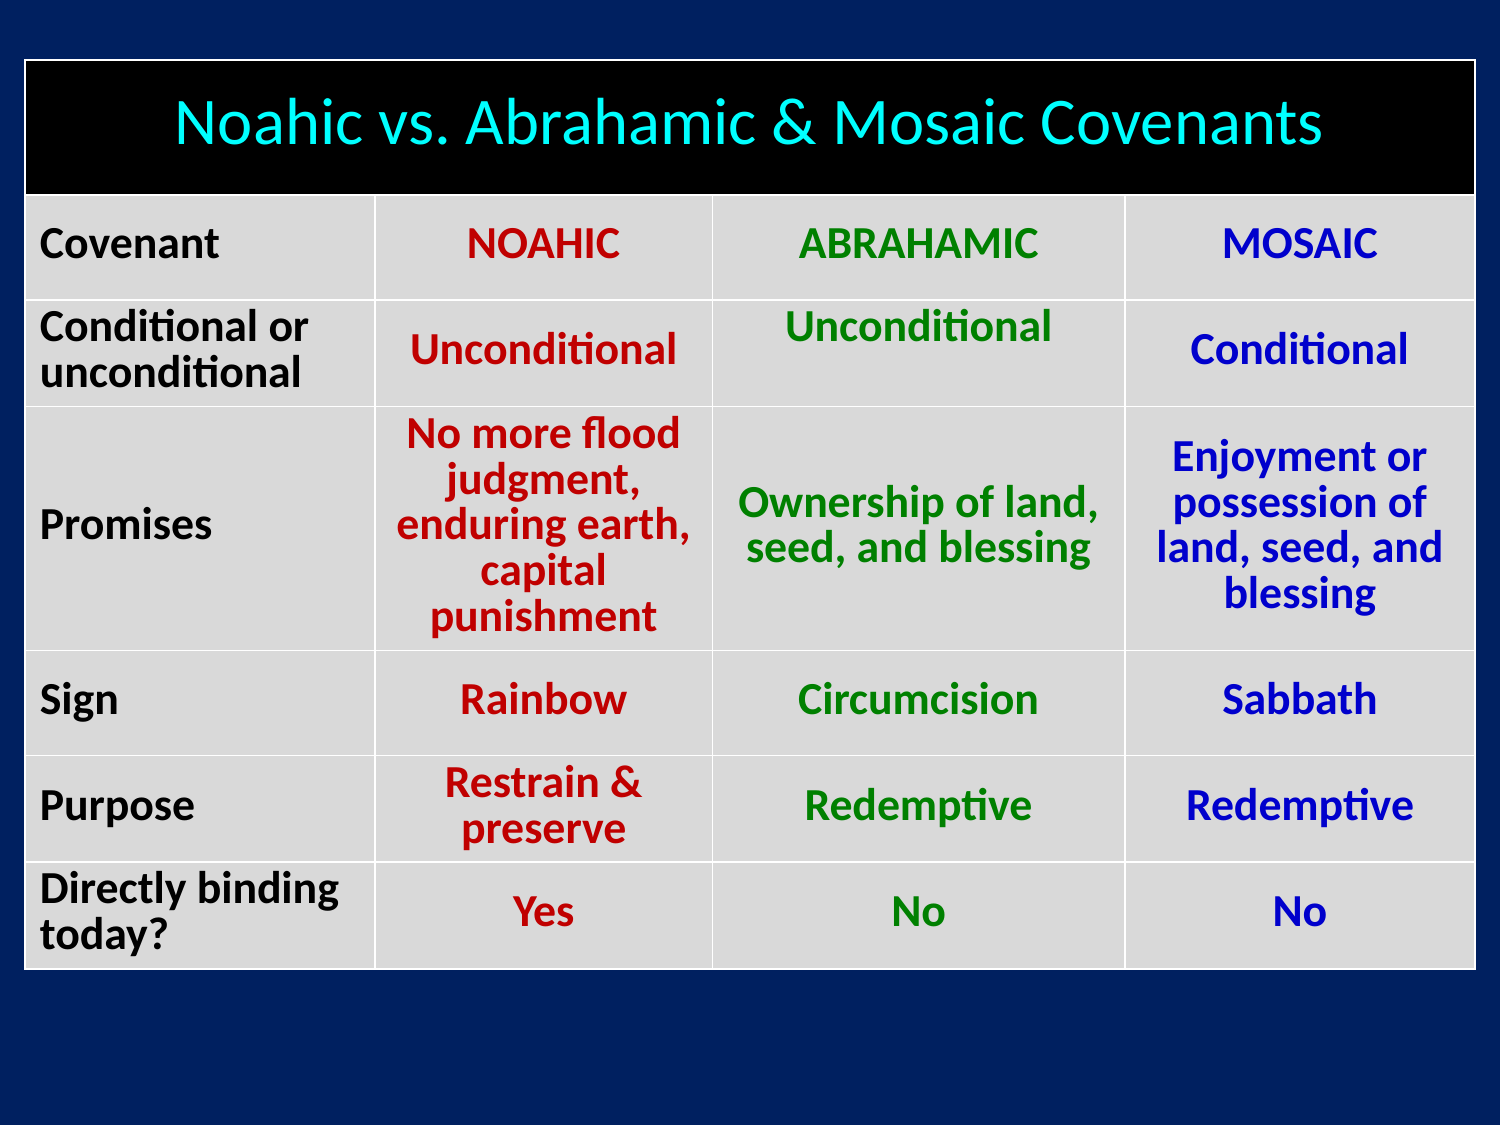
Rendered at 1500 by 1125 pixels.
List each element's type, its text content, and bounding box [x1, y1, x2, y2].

table_cell ABRAHAMIC [713, 196, 1124, 299]
table_cell Unconditional [376, 301, 712, 406]
table_cell Conditional [1126, 301, 1474, 406]
table_cell Rainbow [376, 651, 712, 755]
table_cell Sign [26, 651, 374, 755]
table_cell Ownership of land, seed, and blessing [713, 407, 1124, 650]
table_cell Redemptive [713, 756, 1124, 861]
table_header Noahic vs. Abrahamic & Mosaic Covenants [26, 61, 1474, 194]
table_cell Circumcision [713, 651, 1124, 755]
table_cell Covenant [26, 196, 374, 299]
table_cell Purpose [26, 756, 374, 861]
table_cell No more flood judgment, enduring earth, capital punishment [376, 407, 712, 650]
table_cell Promises [26, 407, 374, 650]
table_cell Redemptive [1126, 756, 1474, 861]
table_cell MOSAIC [1126, 196, 1474, 299]
table_cell Conditional or unconditional [26, 301, 374, 406]
table_cell Enjoyment or possession of land, seed, and blessing [1126, 407, 1474, 650]
table_cell No [1126, 863, 1474, 968]
table_cell Unconditional [713, 301, 1124, 406]
table_cell Yes [376, 863, 712, 968]
table_cell Sabbath [1126, 651, 1474, 755]
table_cell Directly binding today? [26, 863, 374, 968]
table_cell Restrain & preserve [376, 756, 712, 861]
table_cell No [713, 863, 1124, 968]
table_cell NOAHIC [376, 196, 712, 299]
